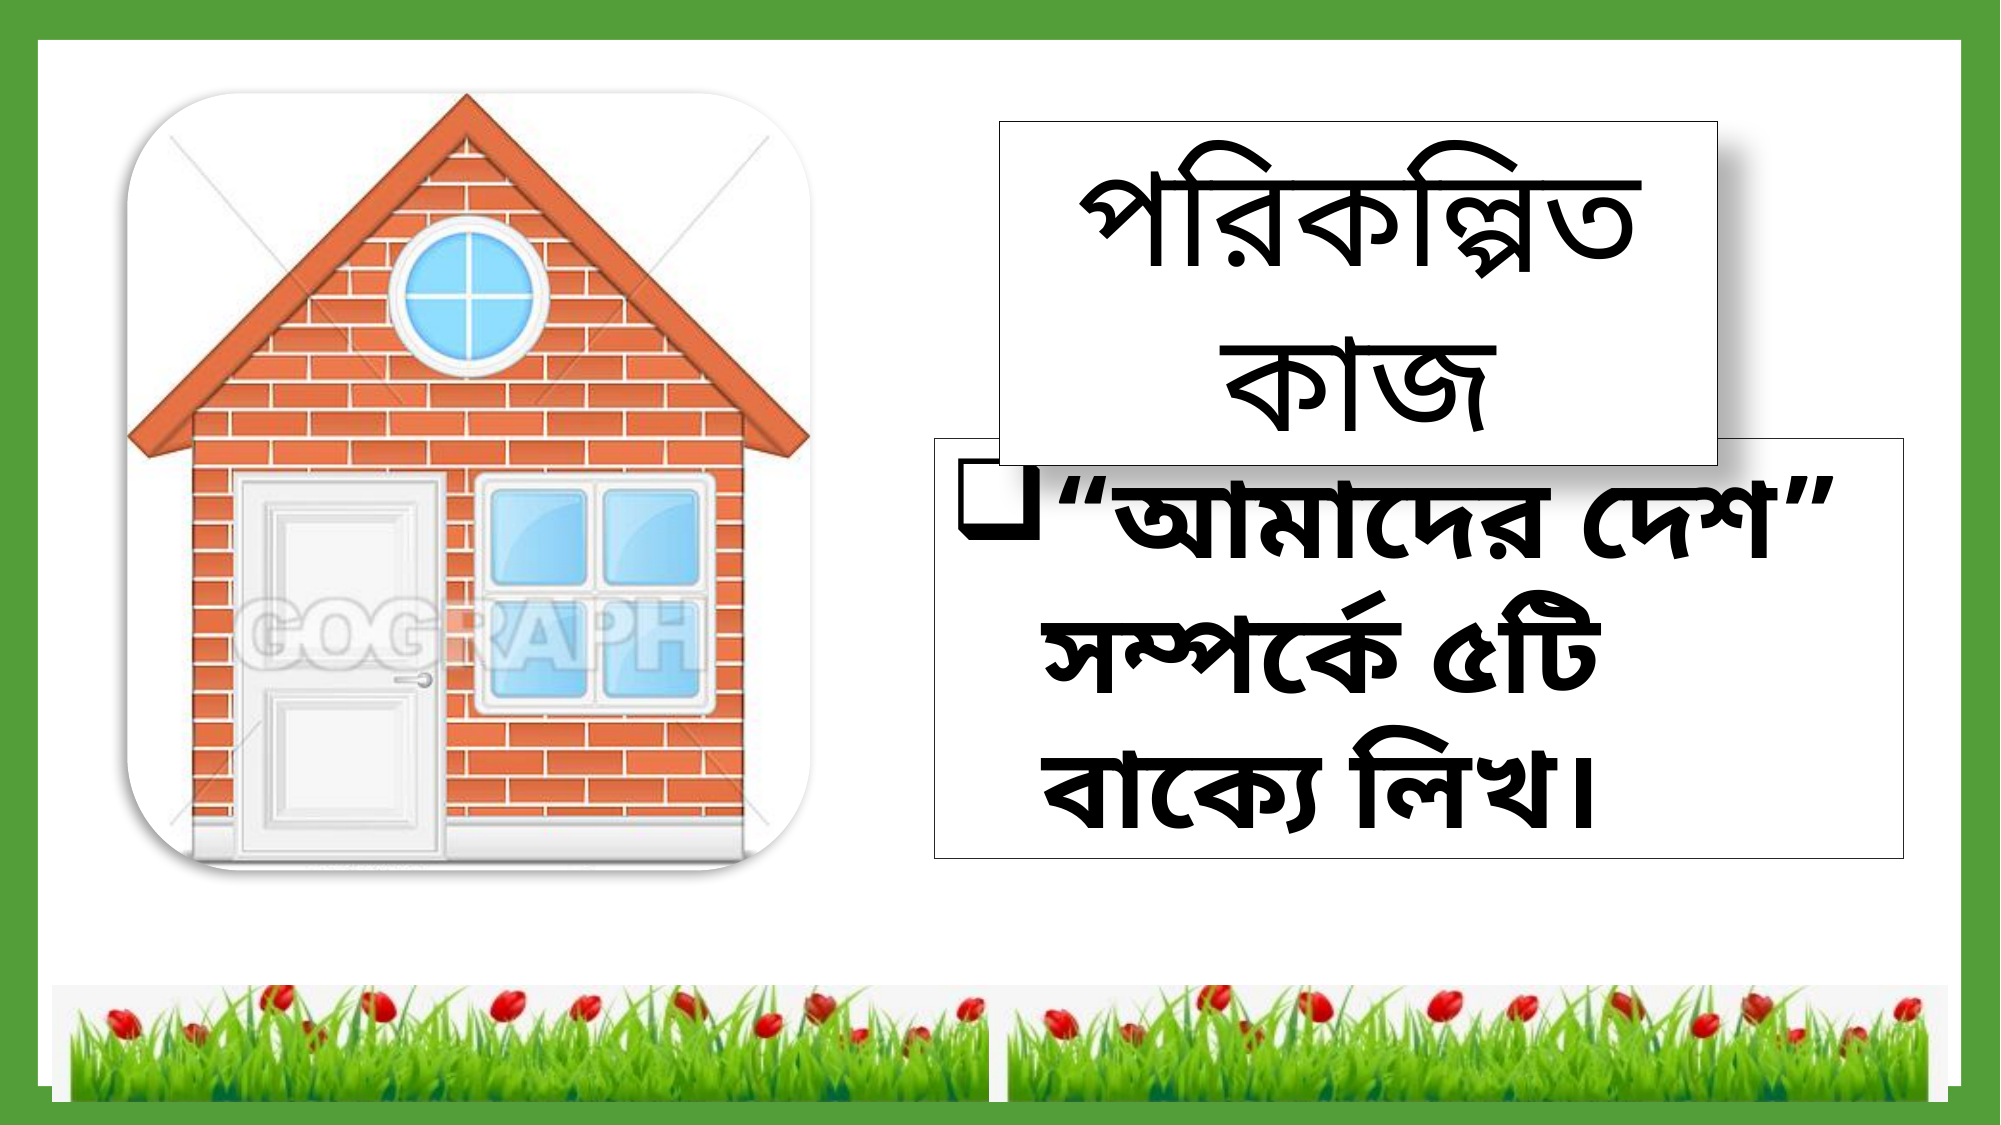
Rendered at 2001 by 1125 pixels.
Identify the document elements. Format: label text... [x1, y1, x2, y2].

picture [126, 92, 811, 871]
text_box “আমাদের দেশ” সম্পর্কে ৫টি বাক্যে লিখ। [934, 438, 1904, 859]
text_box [52, 985, 1948, 1102]
text_box পরিকল্পিত কাজ [999, 121, 1718, 466]
